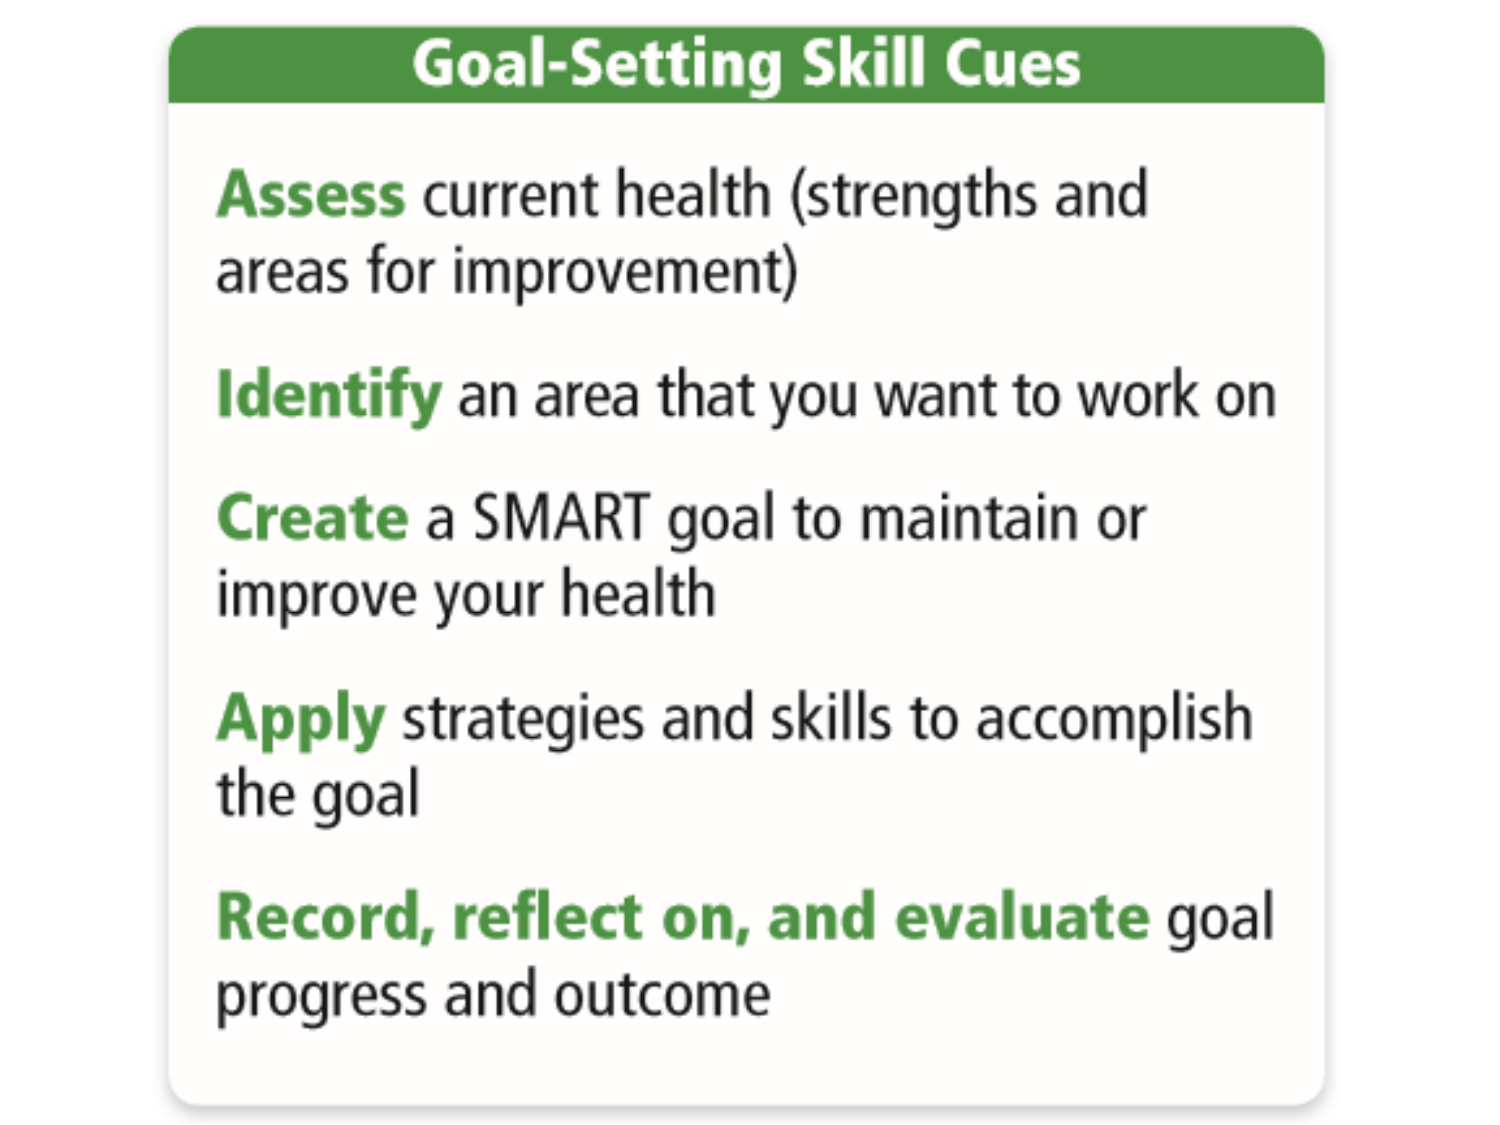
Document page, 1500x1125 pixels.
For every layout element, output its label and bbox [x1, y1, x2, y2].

picture [146, 0, 1354, 1125]
